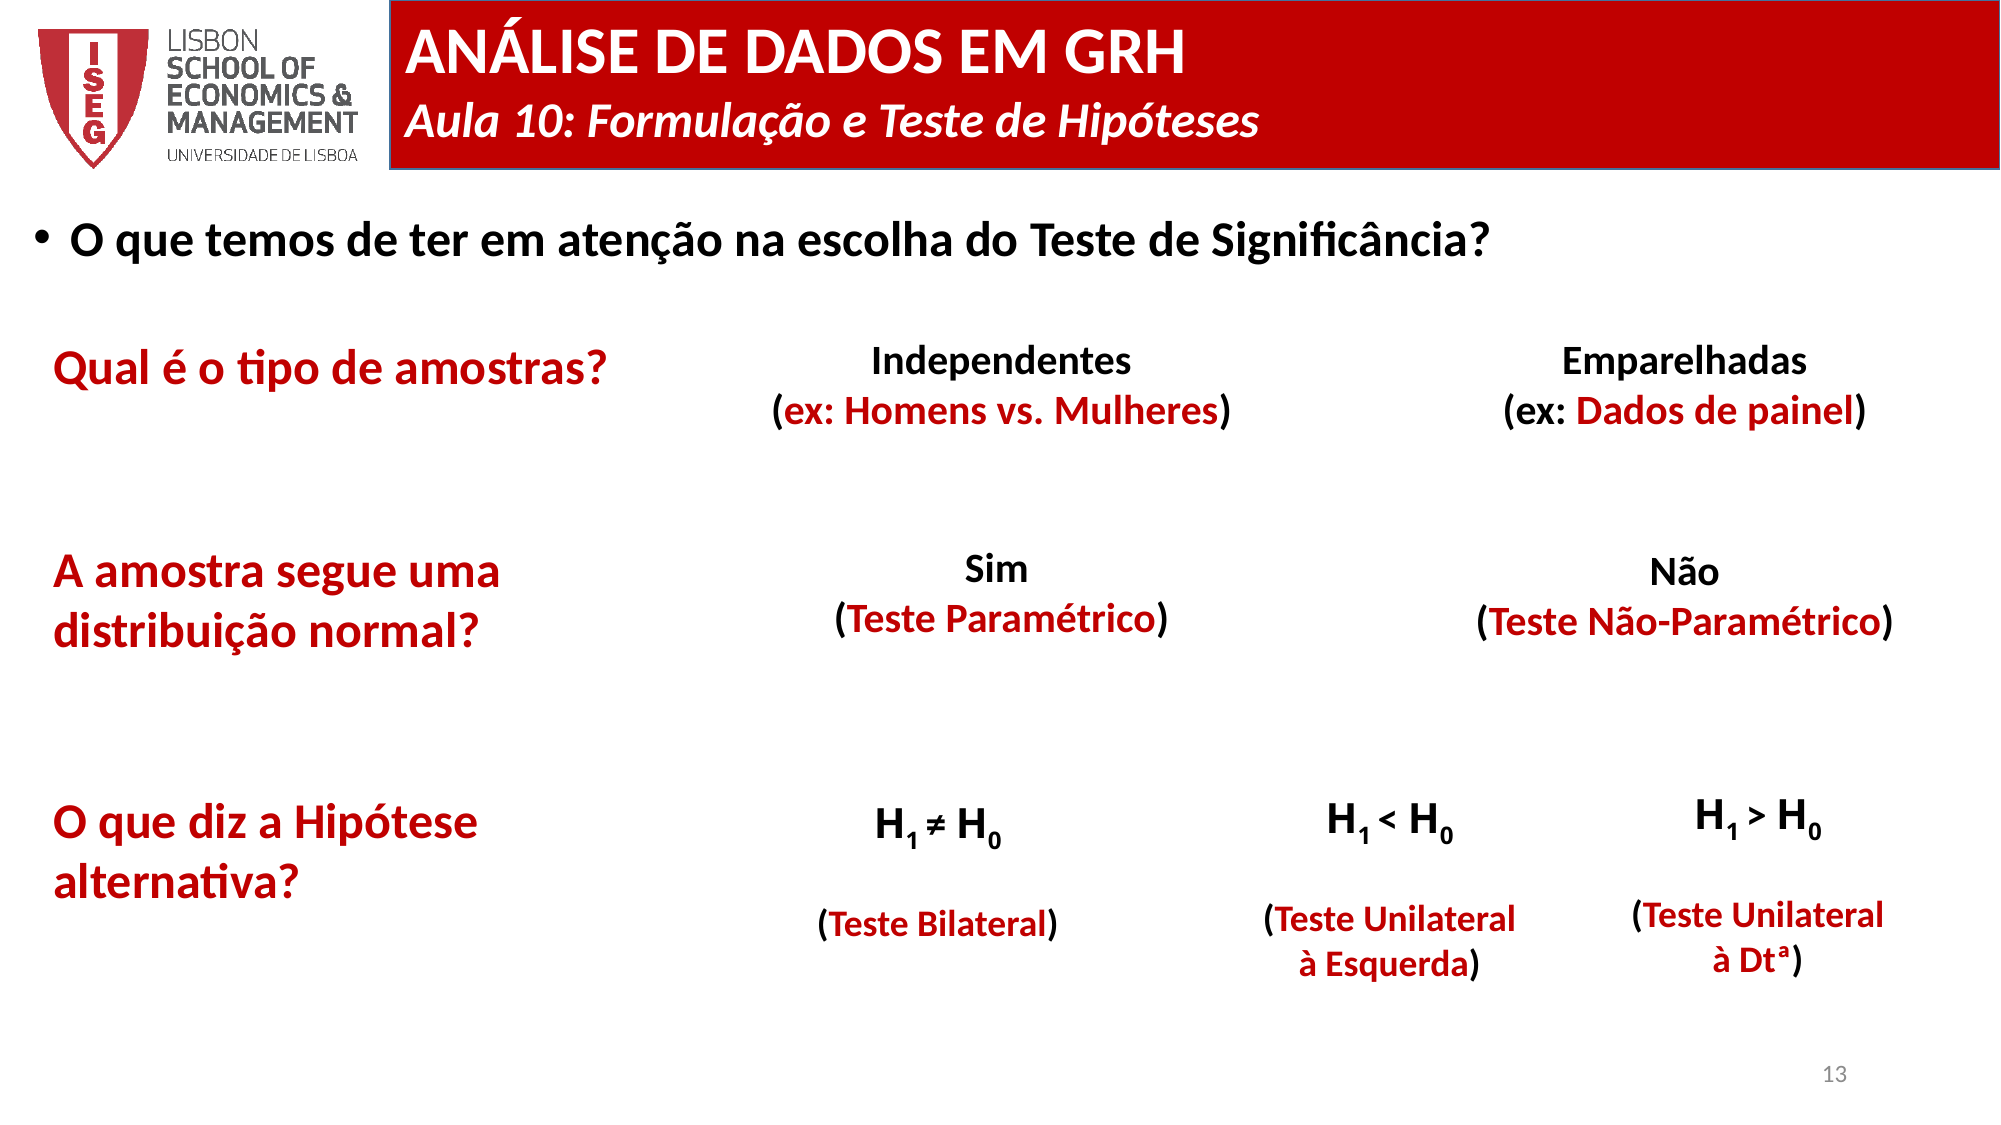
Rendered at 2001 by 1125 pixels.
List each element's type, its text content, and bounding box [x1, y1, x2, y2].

text_box Qual é o tipo de amostras? [38, 326, 672, 419]
text_box Emparelhadas (ex: Dados de painel) [1428, 325, 1942, 418]
text_box Independentes (ex: Homens vs. Mulheres) [744, 325, 1259, 418]
slide_number 13 [1412, 1042, 1863, 1103]
text_box H1 < H0 (Teste Unilateral à Esquerda) [1239, 784, 1540, 972]
text_box Não (Teste Não-Paramétrico) [1428, 536, 1942, 629]
text_box H1 ≠ H0 (Teste Bilateral) [787, 789, 1088, 977]
text_box A amostra segue uma distribuição normal? [38, 530, 672, 622]
list O que temos de ter em atenção na escolha do Teste de Significância? [18, 198, 1982, 291]
text_box H1 > H0 (Teste Unilateral à Dtª) [1607, 780, 1908, 968]
text_box Sim (Teste Paramétrico) [803, 533, 1200, 626]
text_box O que diz a Hipótese alternativa? [38, 781, 672, 874]
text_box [38, 0, 2000, 169]
